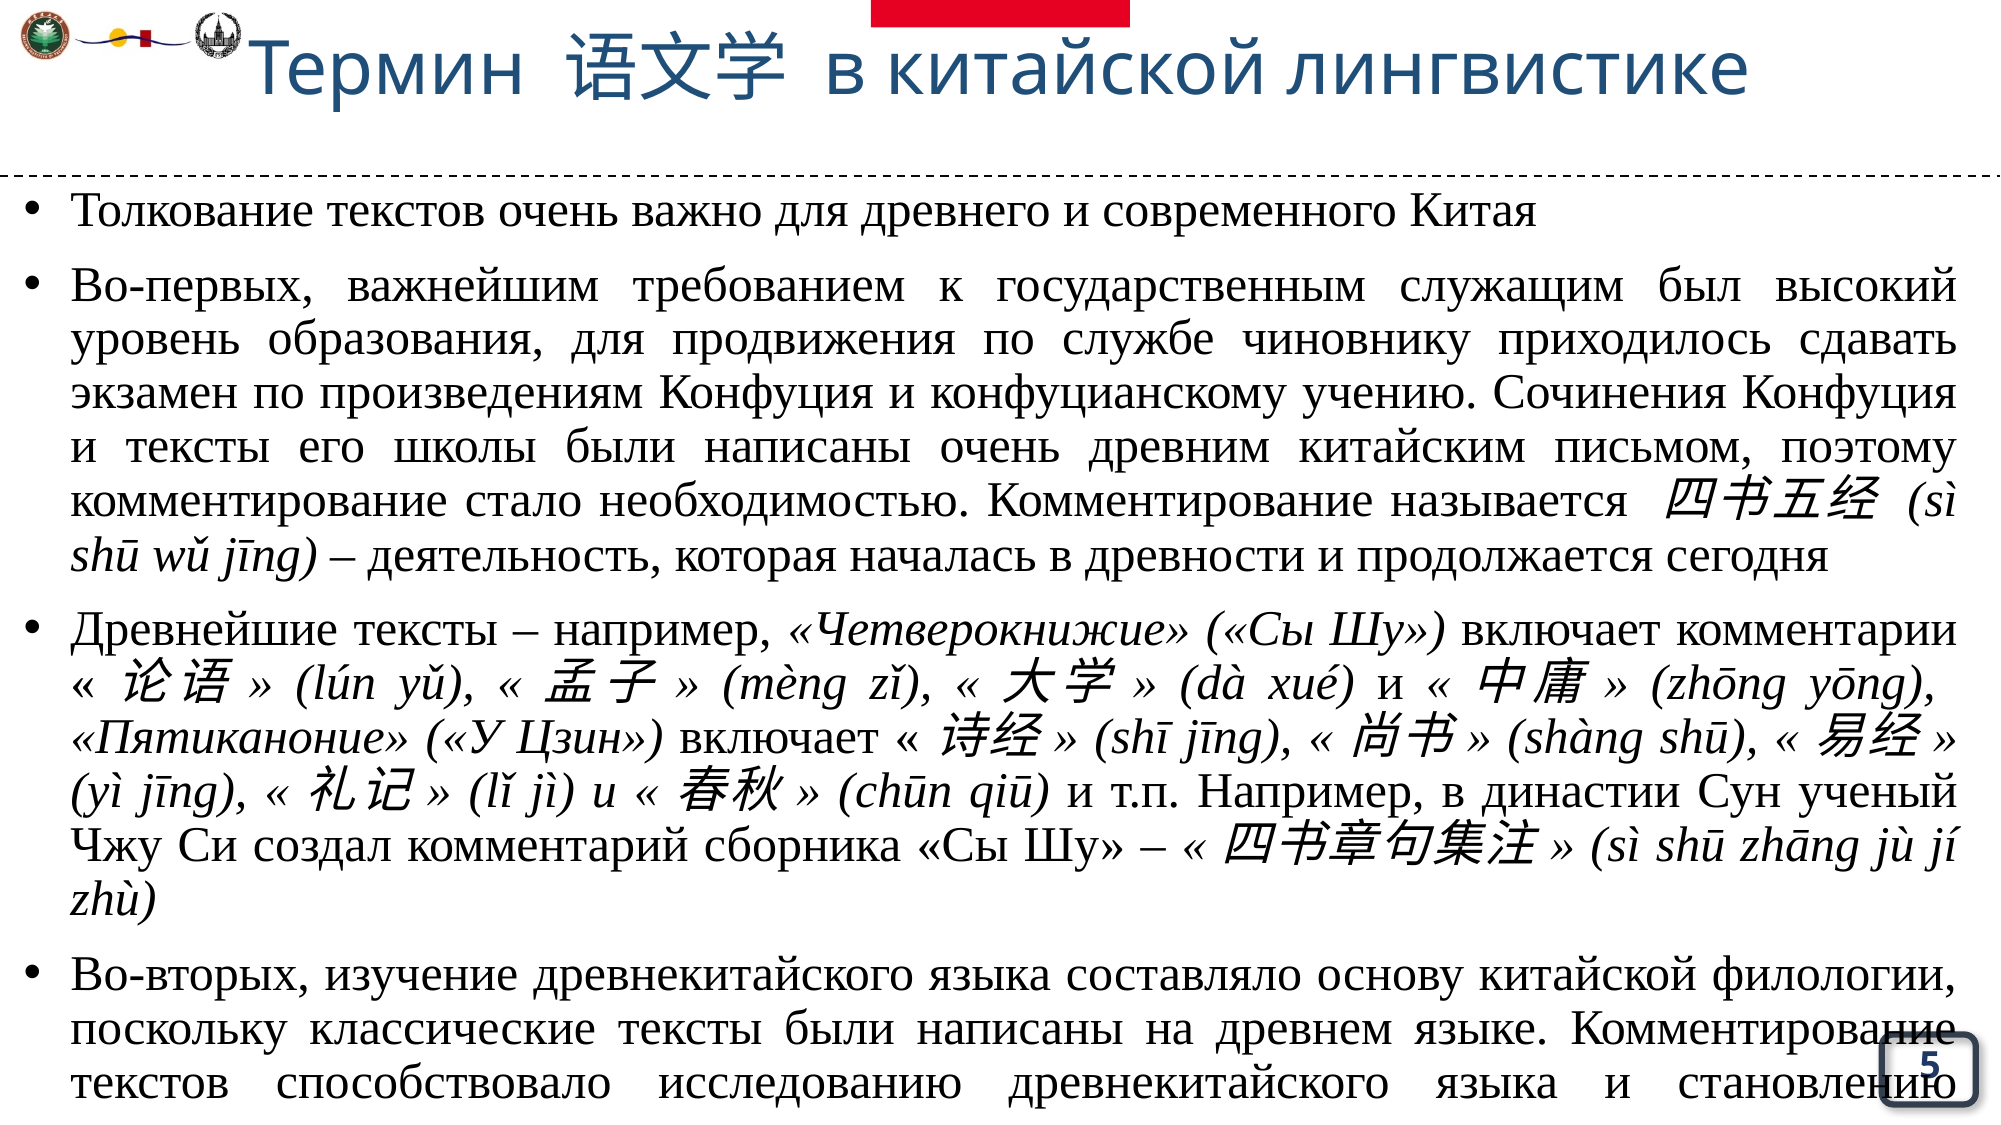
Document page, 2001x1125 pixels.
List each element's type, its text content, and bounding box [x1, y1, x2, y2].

text_box Толкование текстов очень важно для древнего и современного Китая Во-первых, важнейшим требованием к государственным служащим был высокий уровень образования, для продвижения по службе чиновнику приходилось сдавать экзамен по произведениям Конфуция и конфуцианскому учению. Сочинения Конфуция и тексты его школы были написаны очень древним китайским письмом, поэтому комментирование стало необходимостью. Комментирование называется 四书五经 (sì shū wǔ jīng) – деятельность, которая началась в древности и продолжается сегодня Древнейшие тексты – например, «Четверокнижие» («Сы Шу») включает комментарии «论语» (lún yǔ), «孟子» (mèng zǐ), «大学» (dà xué) и «中庸» (zhōng yōng), «Пятиканоние» («У Цзин») включает «诗经» (shī jīng), «尚书» (shàng shū), «易经» (yì jīng), «礼记» (lǐ jì) и «春秋» (chūn qiū) и т.п. Например, в династии Сун ученый Чжу Си создал комментарий сборника «Сы Шу» – «四书章句集注» (sì shū zhāng jù jí zhù) Во-вторых, изучение древнекитайского языка составляло основу китайской филологии, поскольку классические тексты были написаны на древнем языке. Комментирование текстов способствовало исследованию древнекитайского языка и становлению языкознания [0, 175, 1973, 1061]
title Термин 语文学 в китайской лингвистике [137, 18, 1863, 123]
picture [0, 4, 257, 65]
